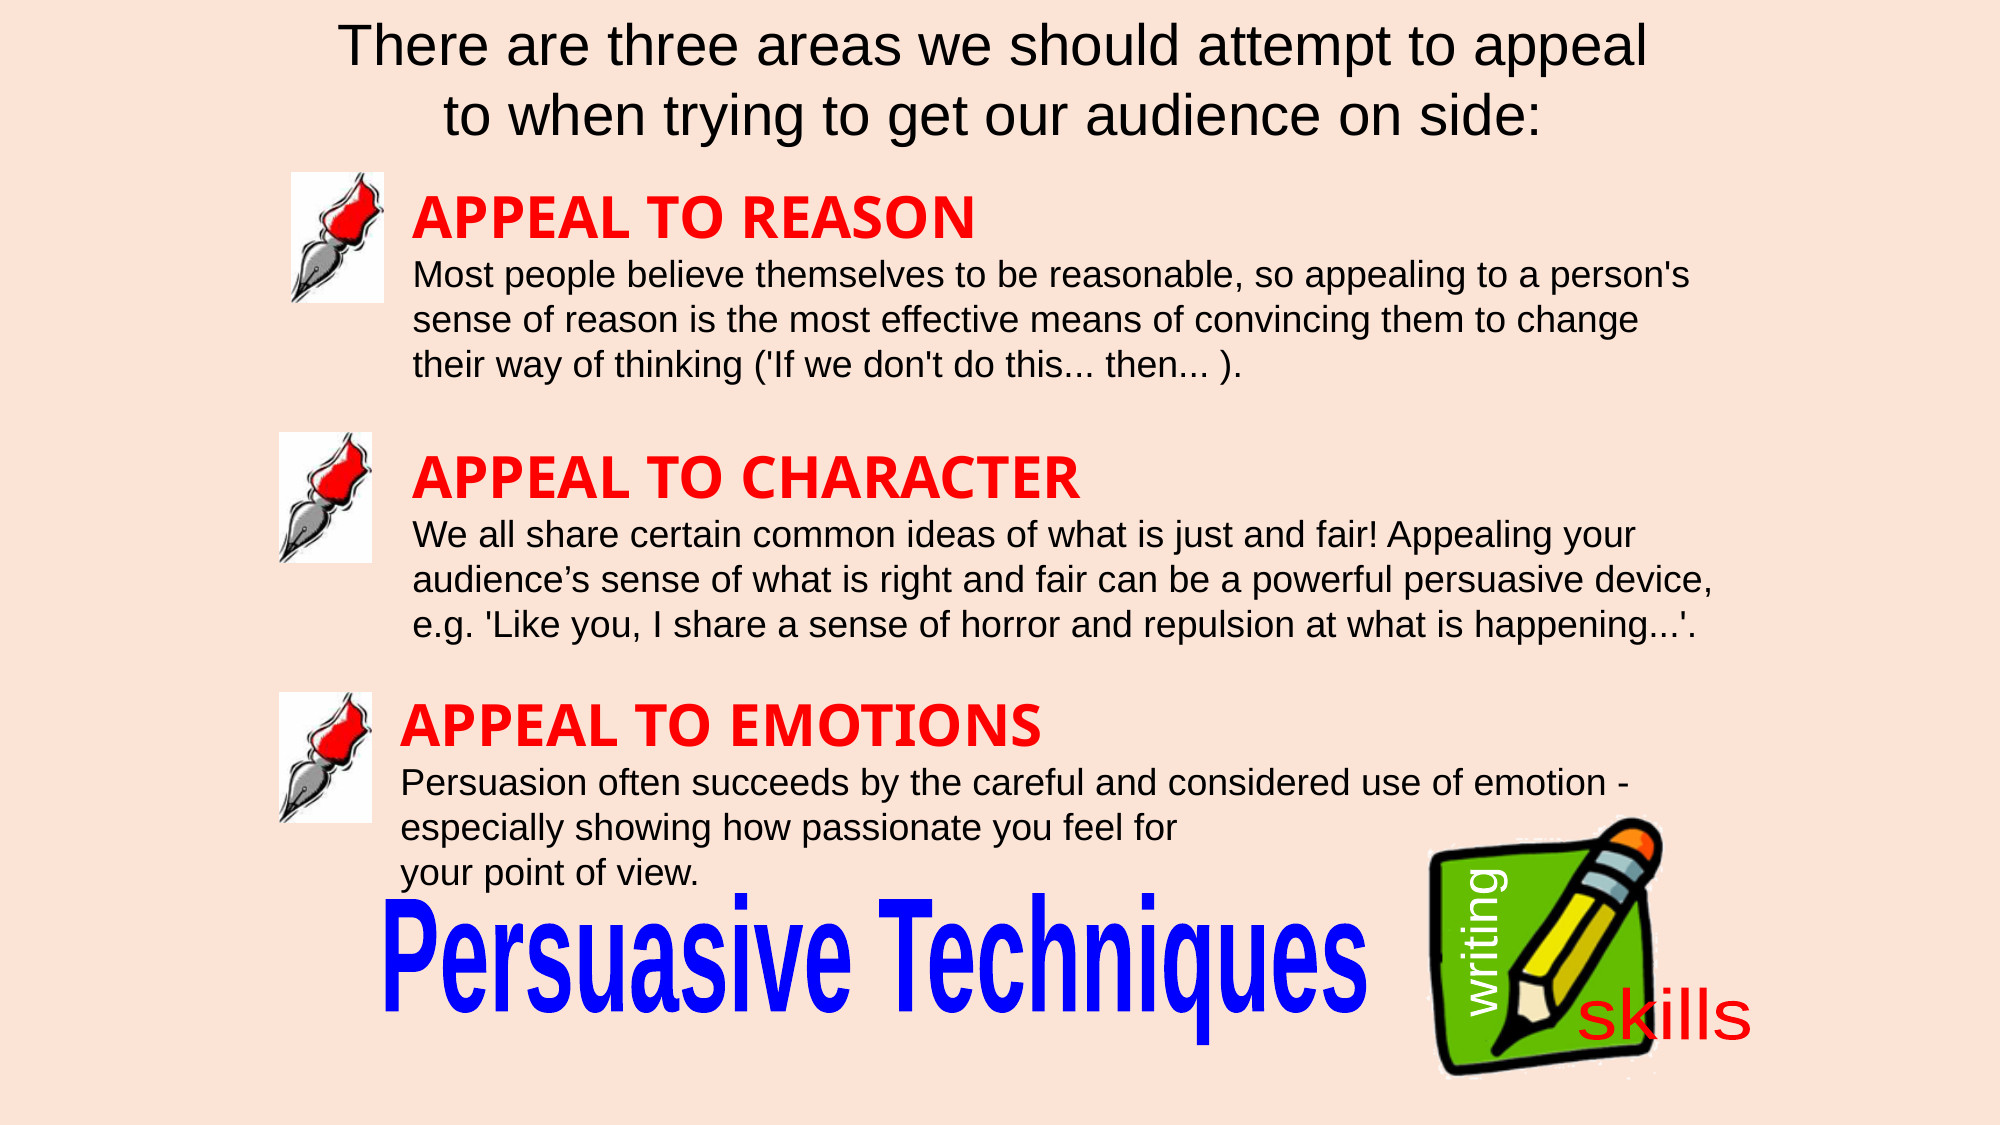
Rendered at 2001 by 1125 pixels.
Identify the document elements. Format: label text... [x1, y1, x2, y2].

picture [290, 172, 384, 304]
text_box There are three areas we should attempt to appeal to when trying to get our audience on side: [291, 0, 1697, 155]
picture [1389, 810, 1716, 1094]
picture [278, 691, 372, 823]
picture [278, 431, 372, 563]
text_box APPEAL TO EMOTIONS Persuasion often succeeds by the careful and considered use of emotion - especially showing how passionate you feel for your point of view. [385, 680, 1686, 901]
text_box APPEAL TO REASON Most people believe themselves to be reasonable, so appealing to a person's sense of reason is the most effective means of convincing them to change their way of thinking ('If we don't do this... then... ). [397, 172, 1709, 393]
text_box APPEAL TO CHARACTER We all share certain common ideas of what is just and fair! Appealing your audience’s sense of what is right and fair can be a powerful persuasive device, e.g. 'Like you, I share a sense of horror and repulsion at what is happening...'. [397, 432, 1750, 653]
